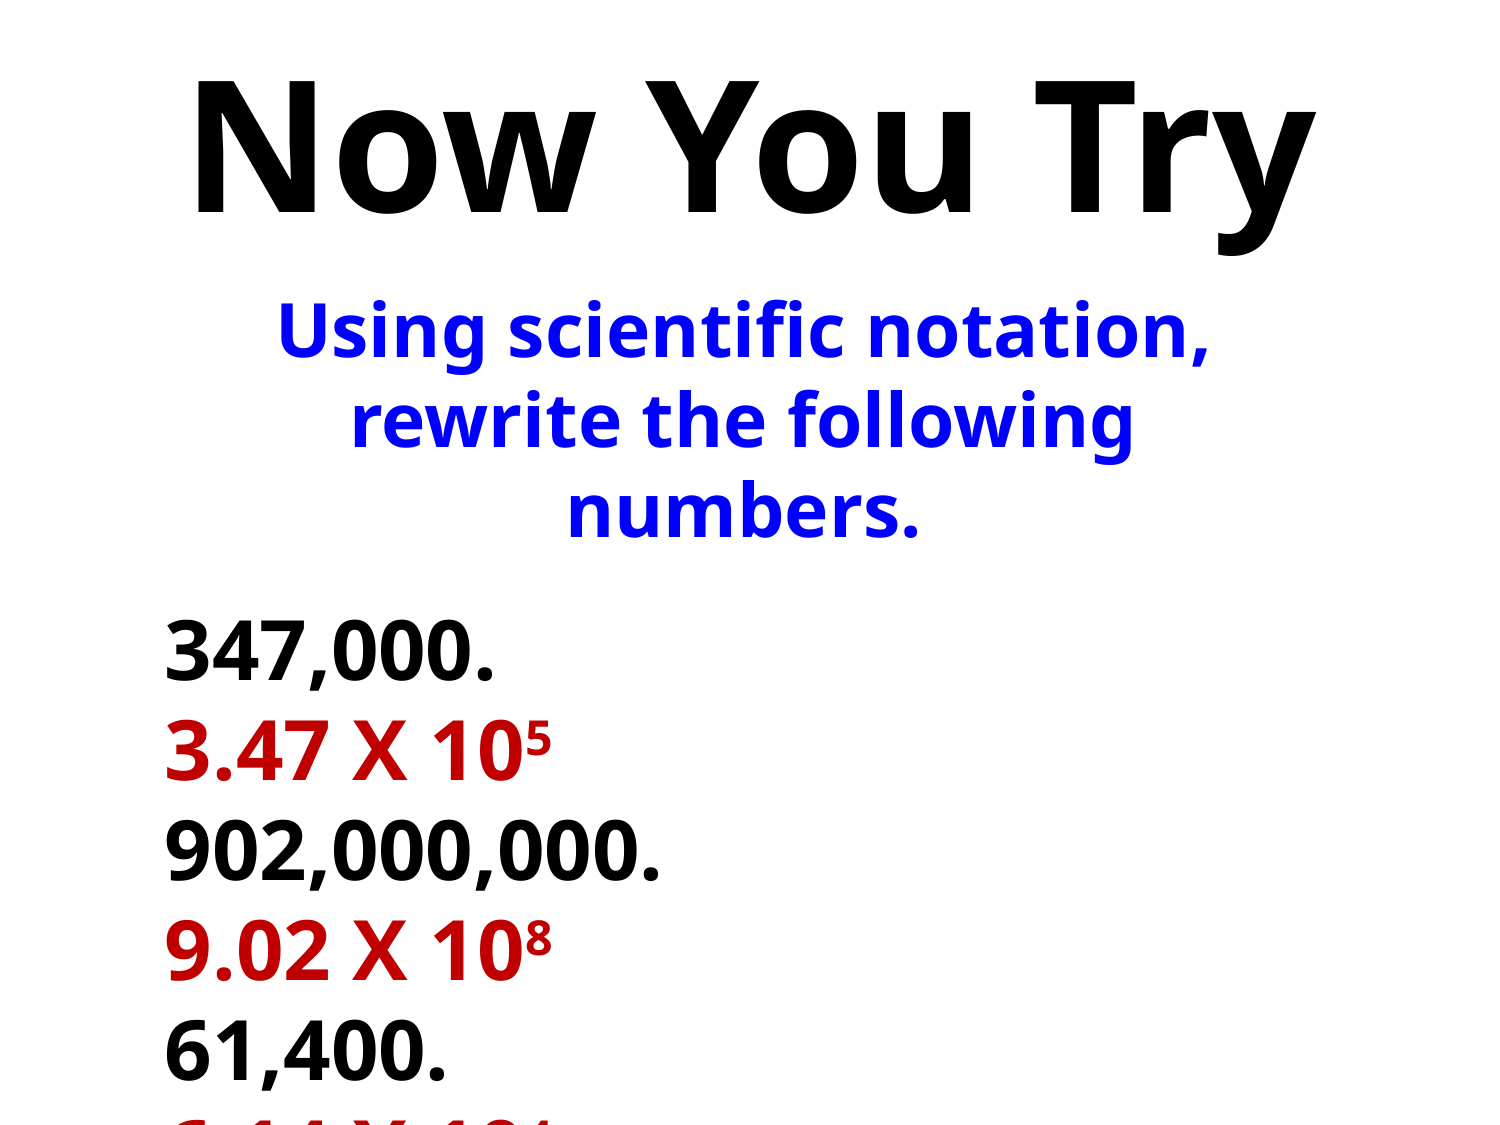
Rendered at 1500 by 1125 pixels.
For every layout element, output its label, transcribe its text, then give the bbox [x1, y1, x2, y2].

title Now You Try [75, 45, 1425, 233]
text_box Using scientific notation, rewrite the following numbers. 347,000. 3.47 X 105 902,000,000. 9.02 X 108 61,400. 6.14 X 104 [149, 274, 1338, 1125]
